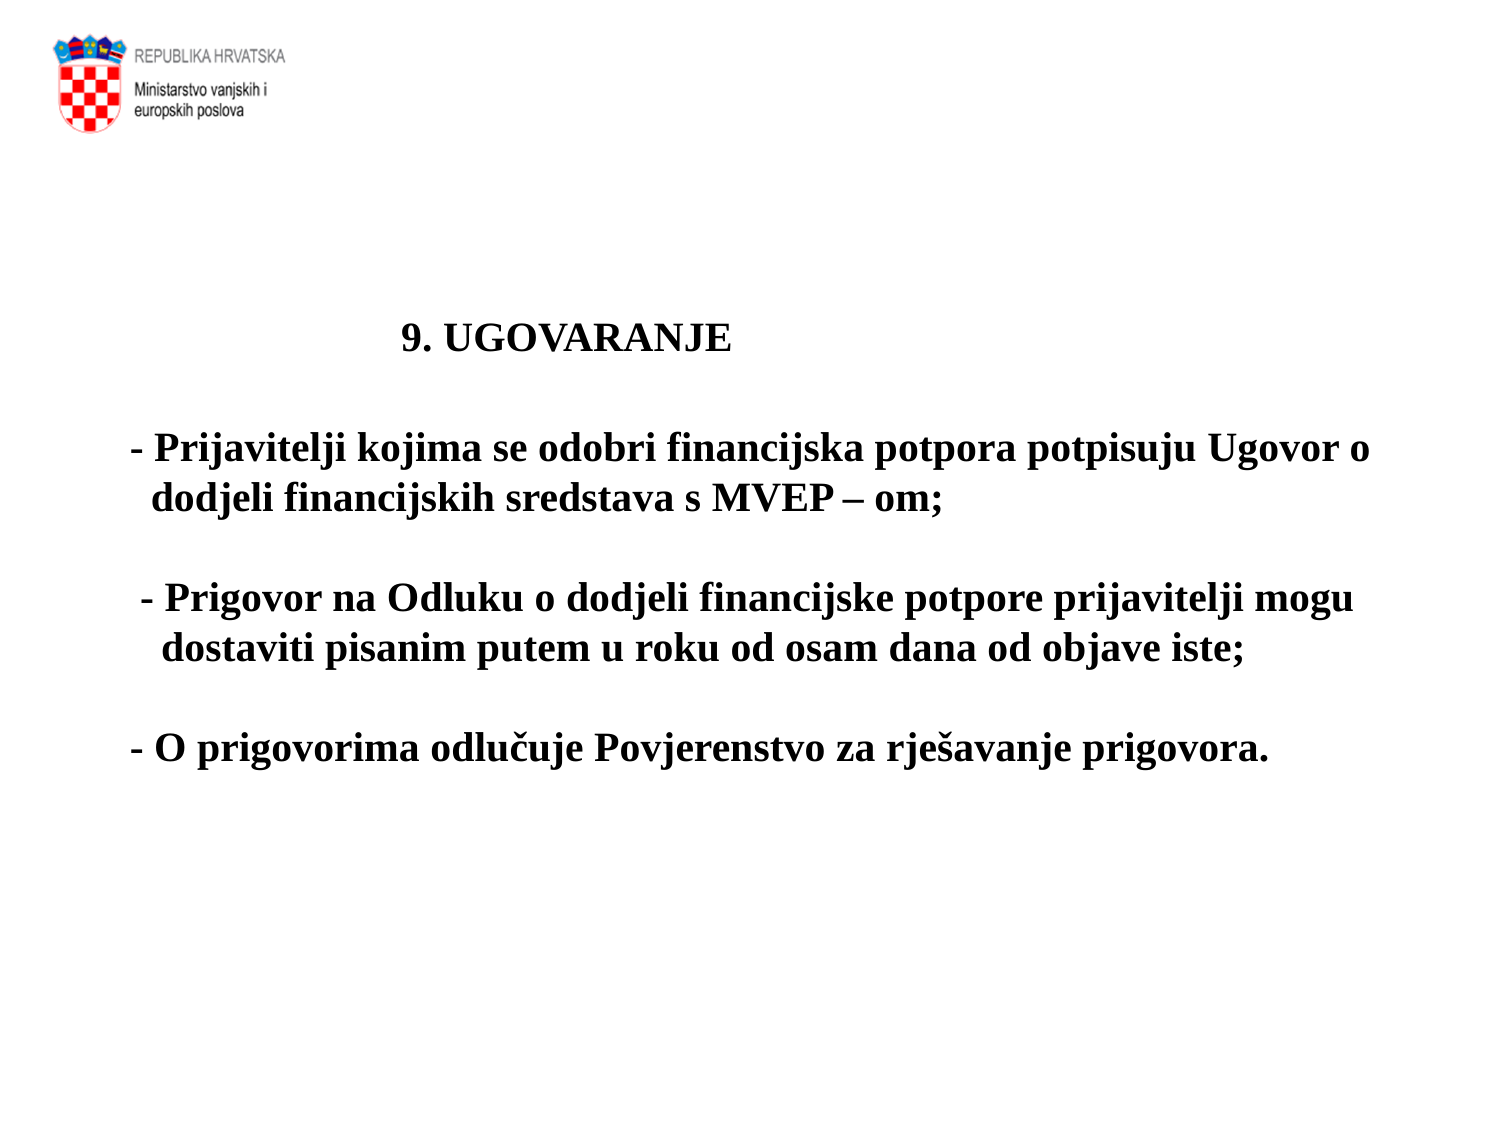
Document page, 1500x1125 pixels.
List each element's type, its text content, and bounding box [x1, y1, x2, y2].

text_box 9. UGOVARANJE [88, 302, 1046, 368]
picture [46, 30, 302, 141]
title - Prijavitelji kojima se odobri financijska potpora potpisuju Ugovor o dodjeli financijskih sredstava s MVEP – om; - Prigovor na Odluku o dodjeli financijske potpore prijavitelji mogu dostaviti pisanim putem u roku od osam dana od objave iste; - O prigovorima odlučuje Povjerenstvo za rješavanje prigovora. [112, 326, 1424, 965]
